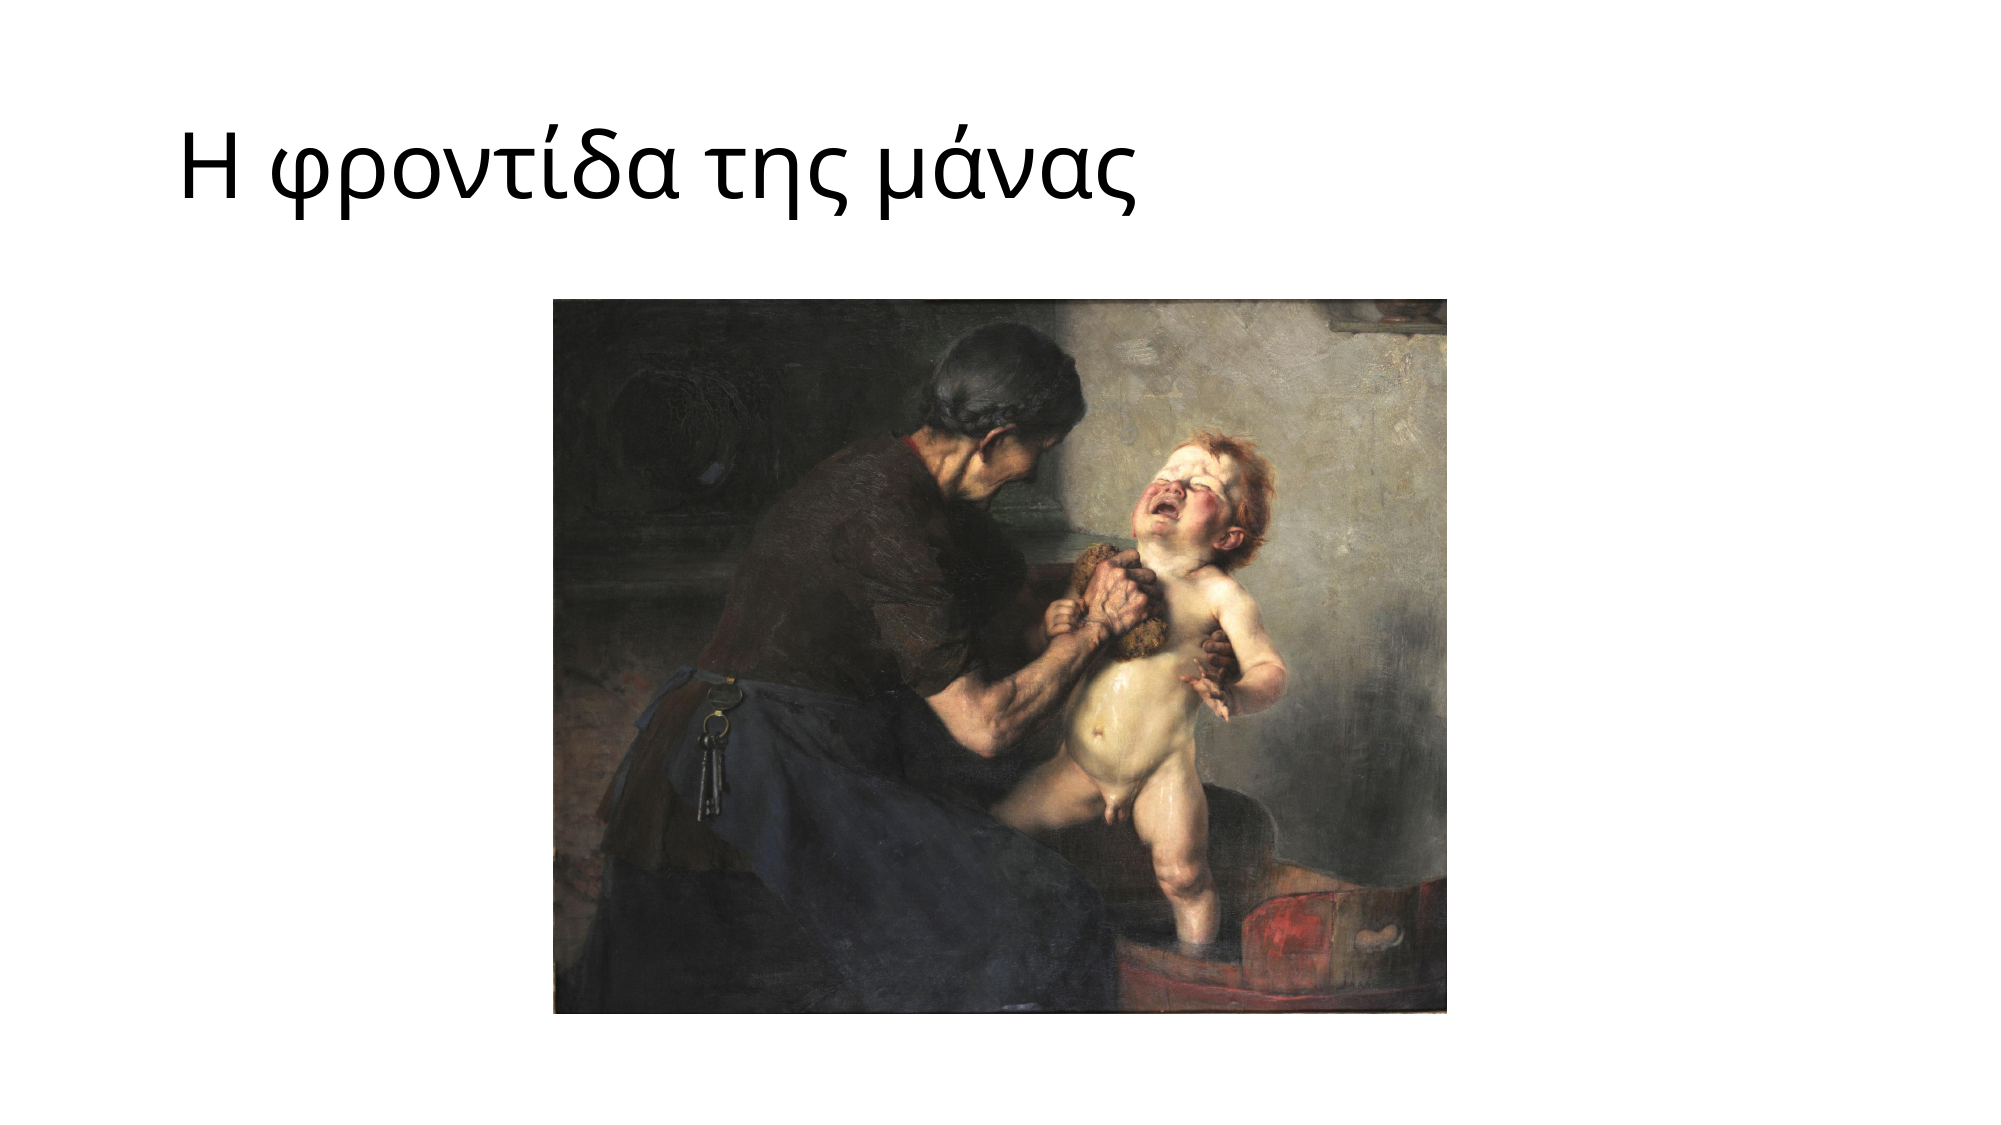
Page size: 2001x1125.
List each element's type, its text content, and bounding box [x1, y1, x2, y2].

title Η φροντίδα της μάνας [137, 59, 1863, 278]
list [553, 299, 1447, 1014]
